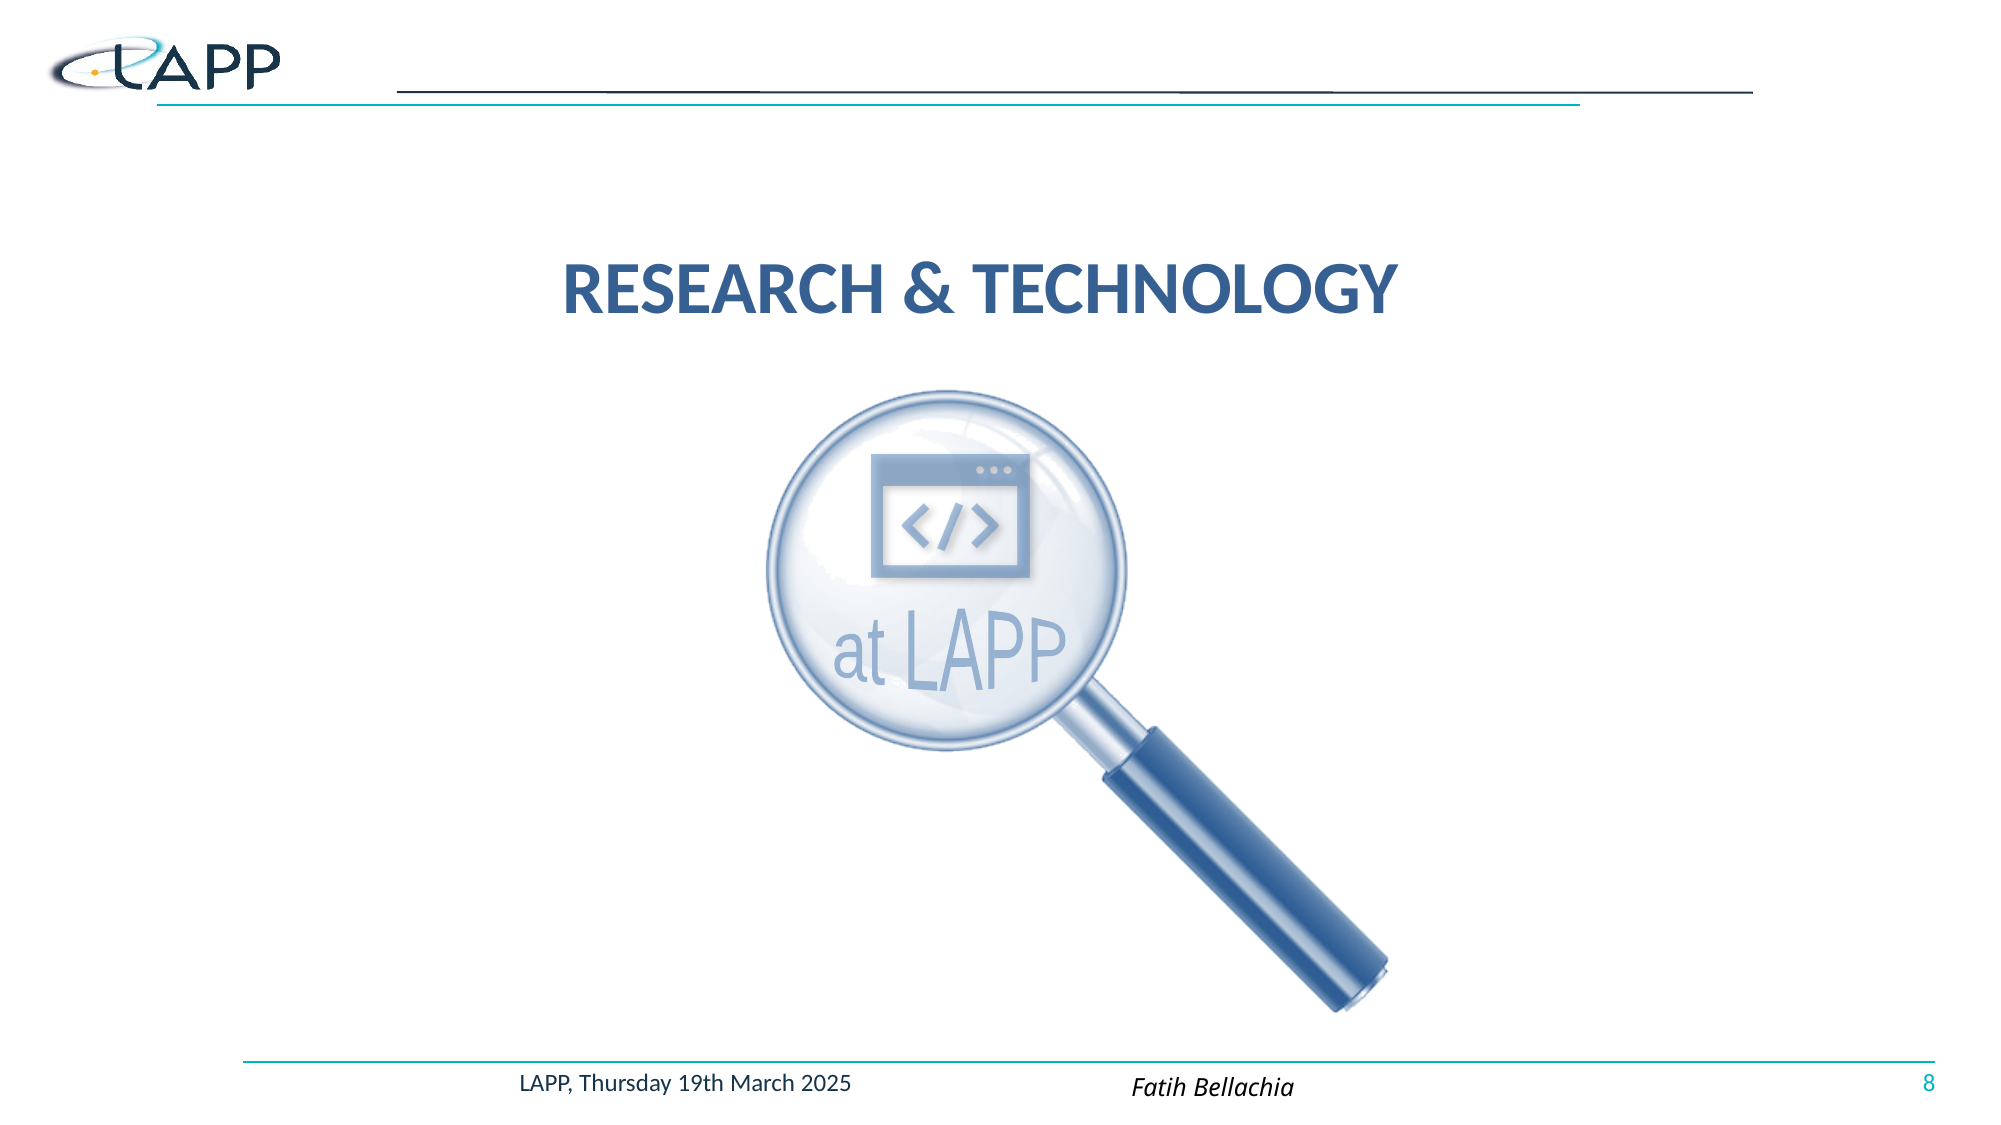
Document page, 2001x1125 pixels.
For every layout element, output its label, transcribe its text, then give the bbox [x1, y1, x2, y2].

text_box RESEARCH & TECHNOLOGY [546, 229, 1415, 337]
slide_number 8 [1724, 1058, 1951, 1111]
picture [43, 33, 280, 93]
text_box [580, 370, 1575, 1033]
text_box Fatih Bellachia [1116, 1064, 1310, 1110]
footer LAPP, Thursday 19th March 2025 [432, 1058, 940, 1111]
